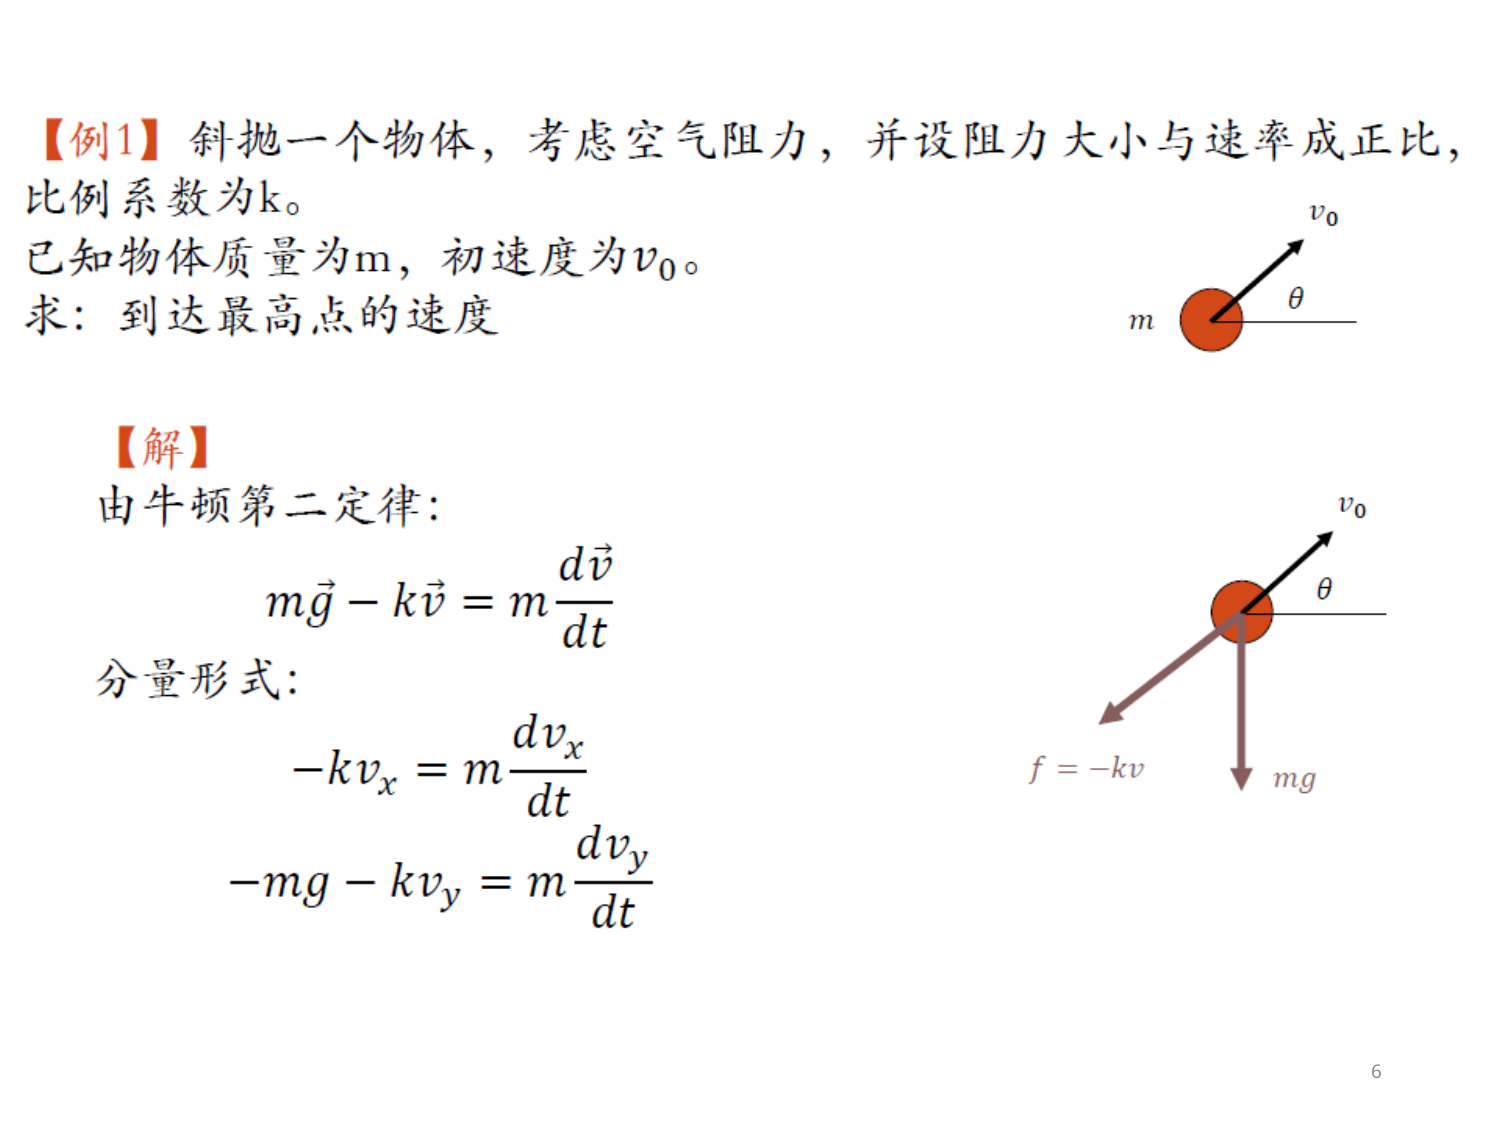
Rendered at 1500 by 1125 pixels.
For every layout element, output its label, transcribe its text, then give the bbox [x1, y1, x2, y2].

slide_number 6 [1059, 1042, 1397, 1103]
picture [0, 62, 1496, 1033]
